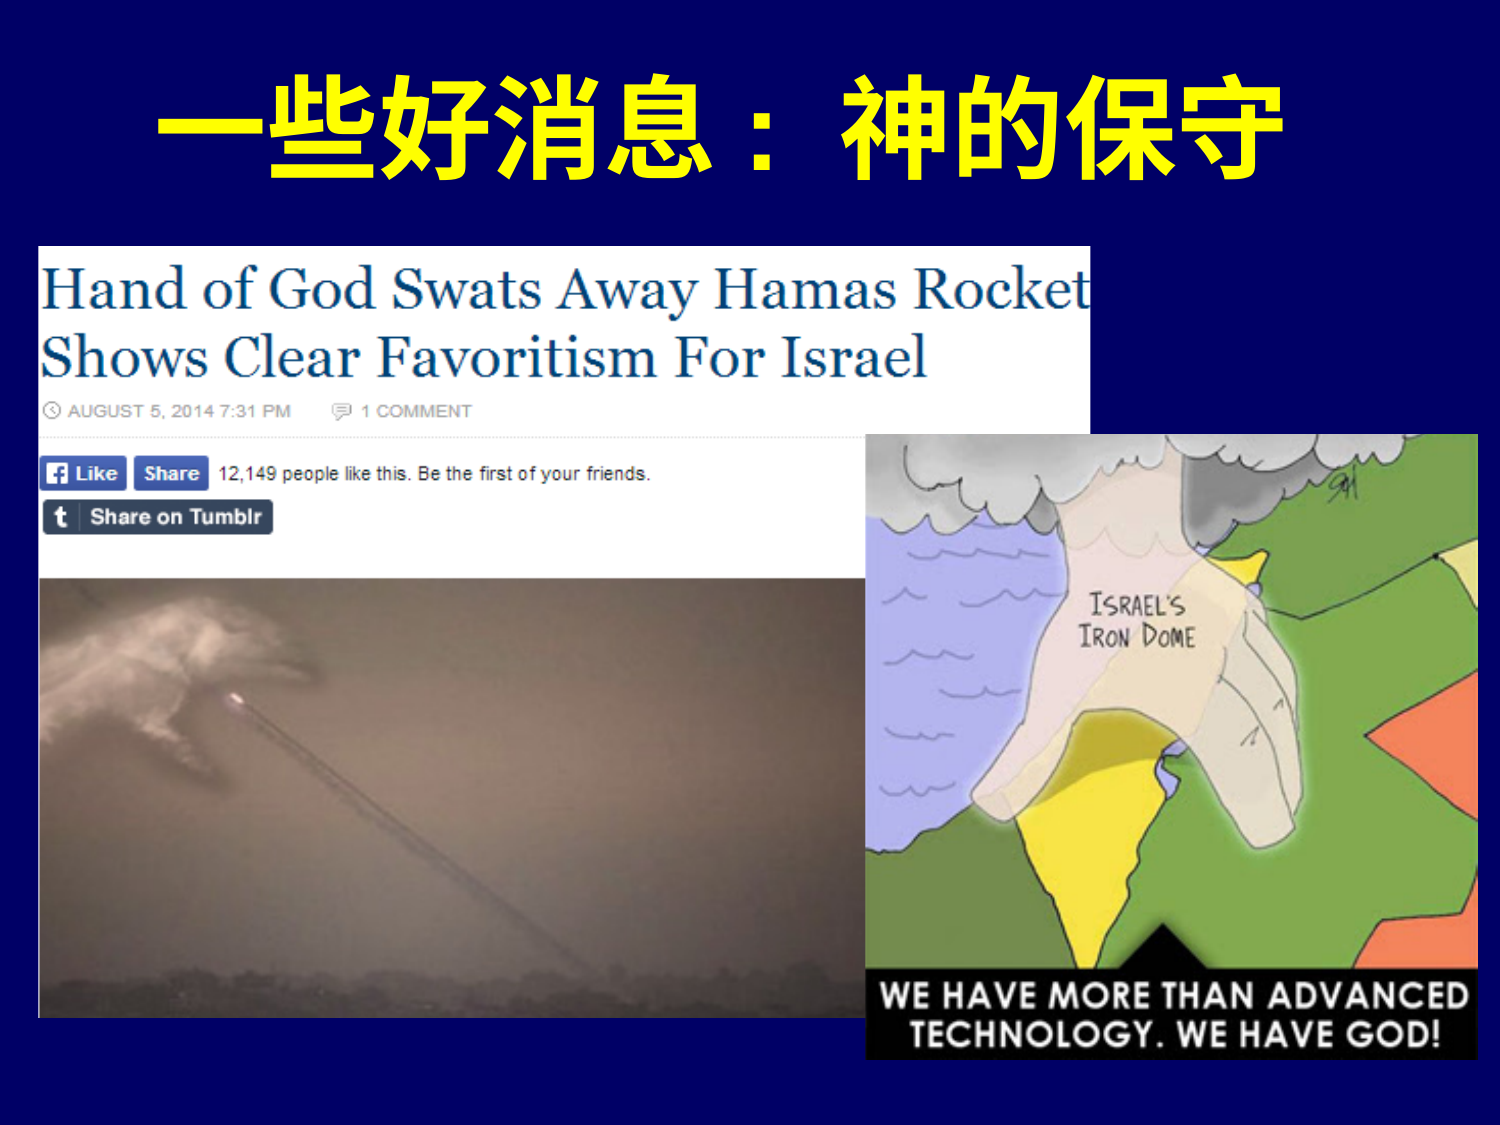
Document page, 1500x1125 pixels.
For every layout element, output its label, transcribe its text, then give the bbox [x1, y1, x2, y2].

picture [38, 246, 1479, 1060]
text_box 一些好消息: 神的保守 [34, 20, 1410, 232]
